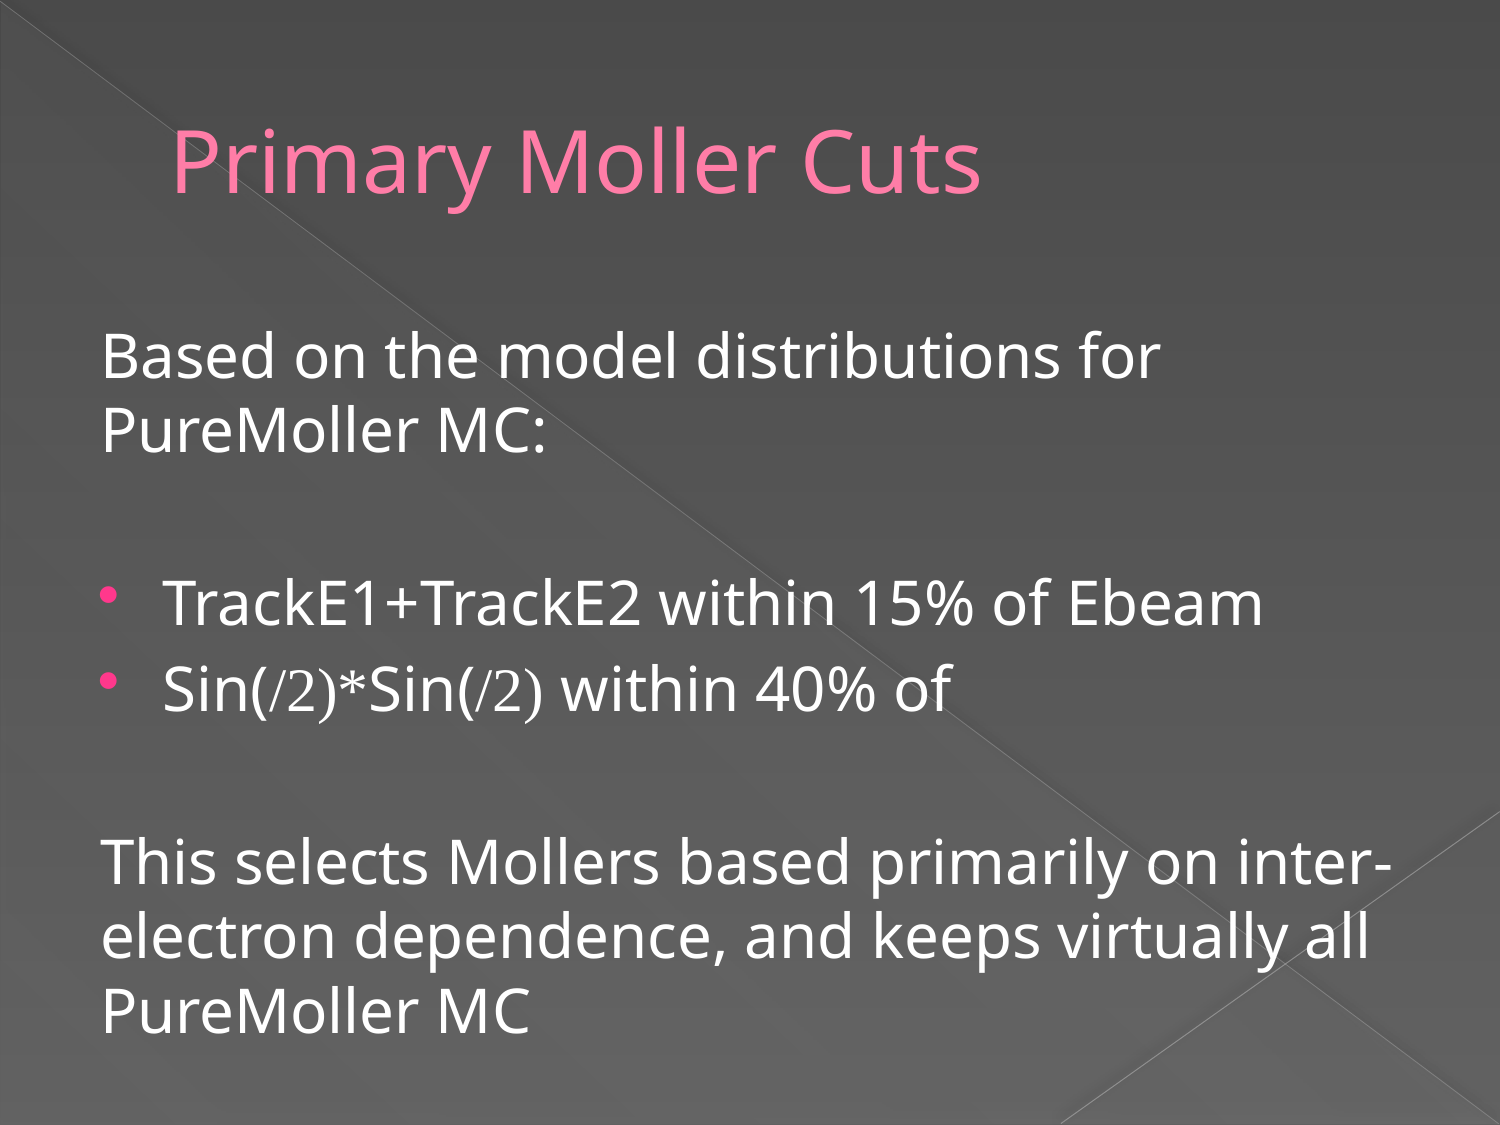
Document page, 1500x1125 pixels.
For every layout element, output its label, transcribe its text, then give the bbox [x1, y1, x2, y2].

title Primary Moller Cuts [75, 43, 1425, 274]
